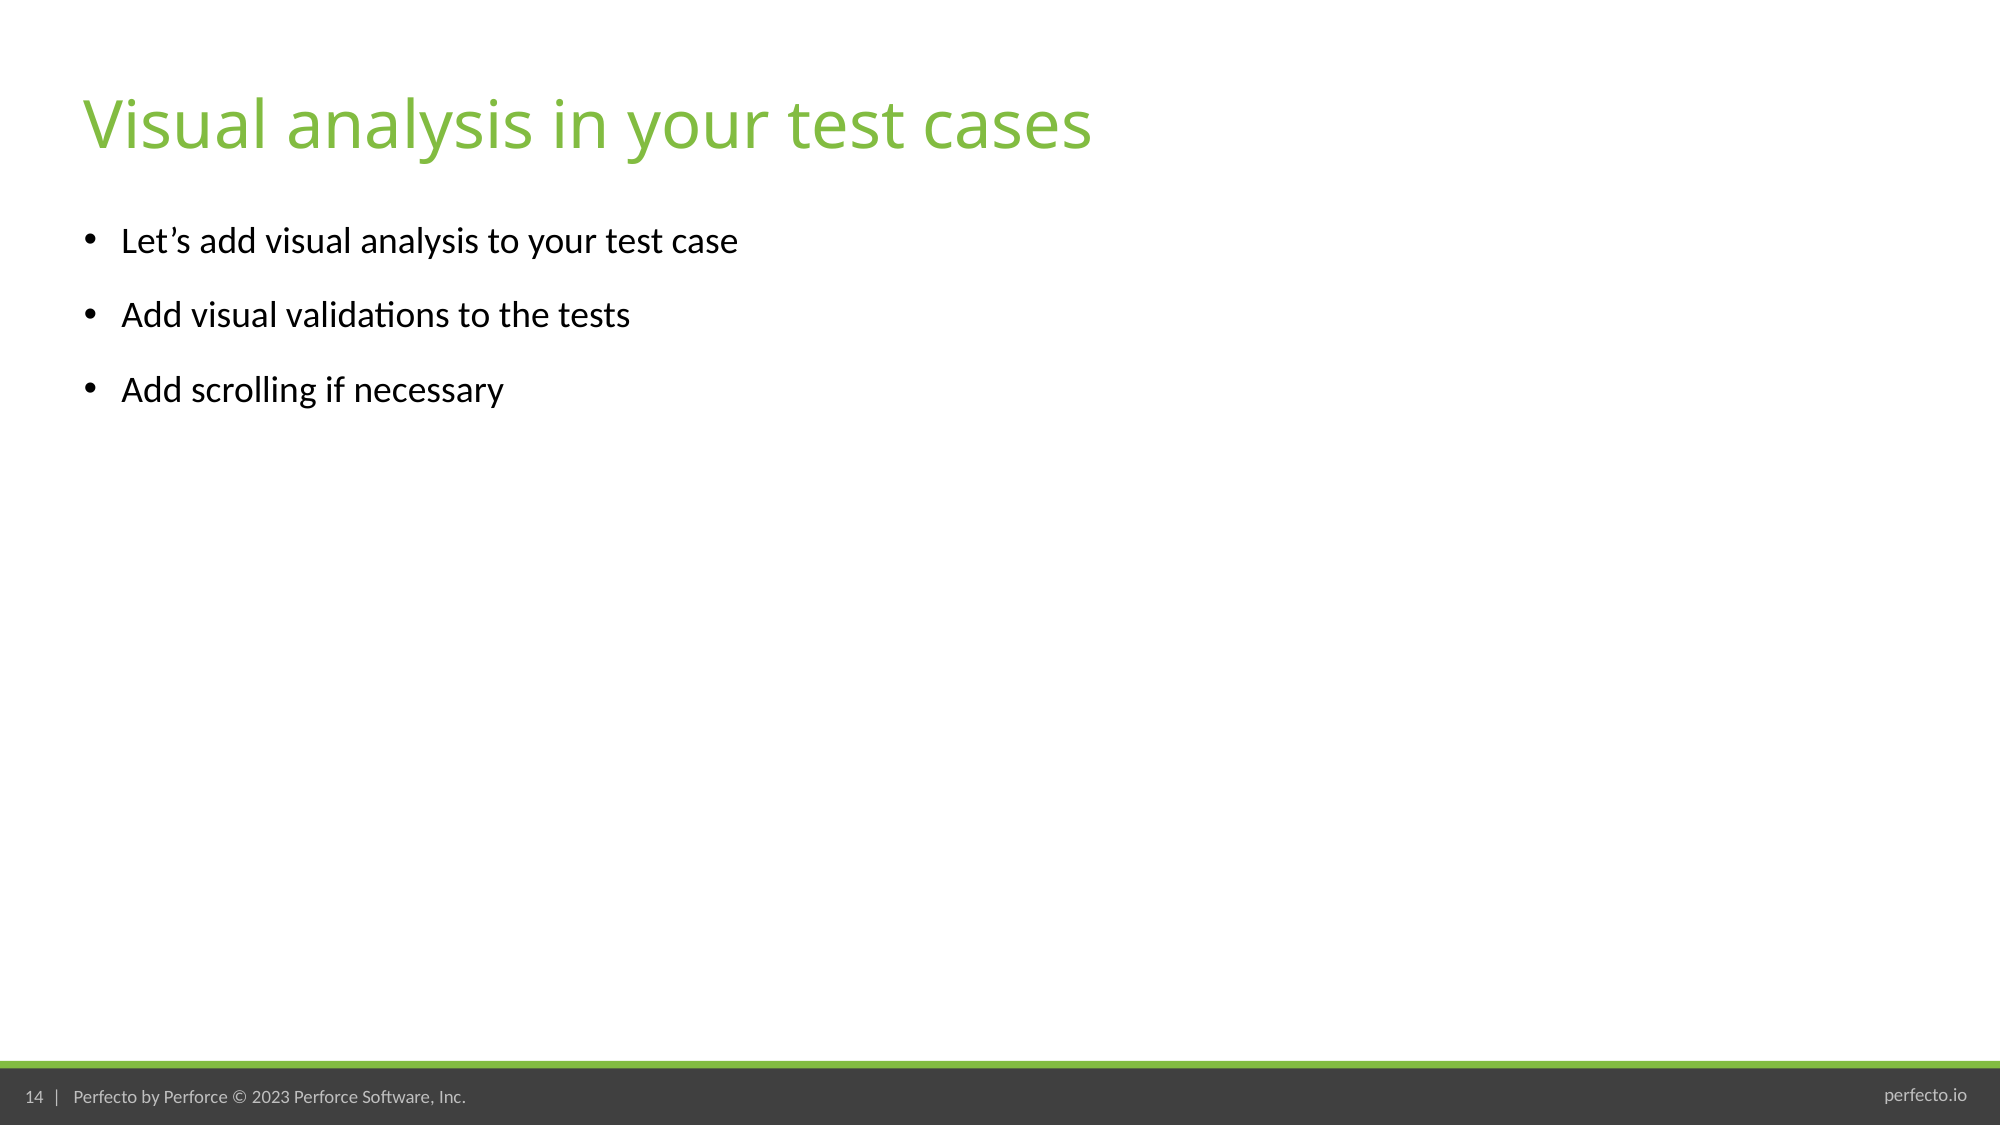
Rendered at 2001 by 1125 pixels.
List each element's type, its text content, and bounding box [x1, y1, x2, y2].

title Visual analysis in your test cases [69, 84, 1938, 161]
list Let’s add visual analysis to your test case Add visual validations to the tests Add scrolling if necessary [69, 199, 1963, 964]
